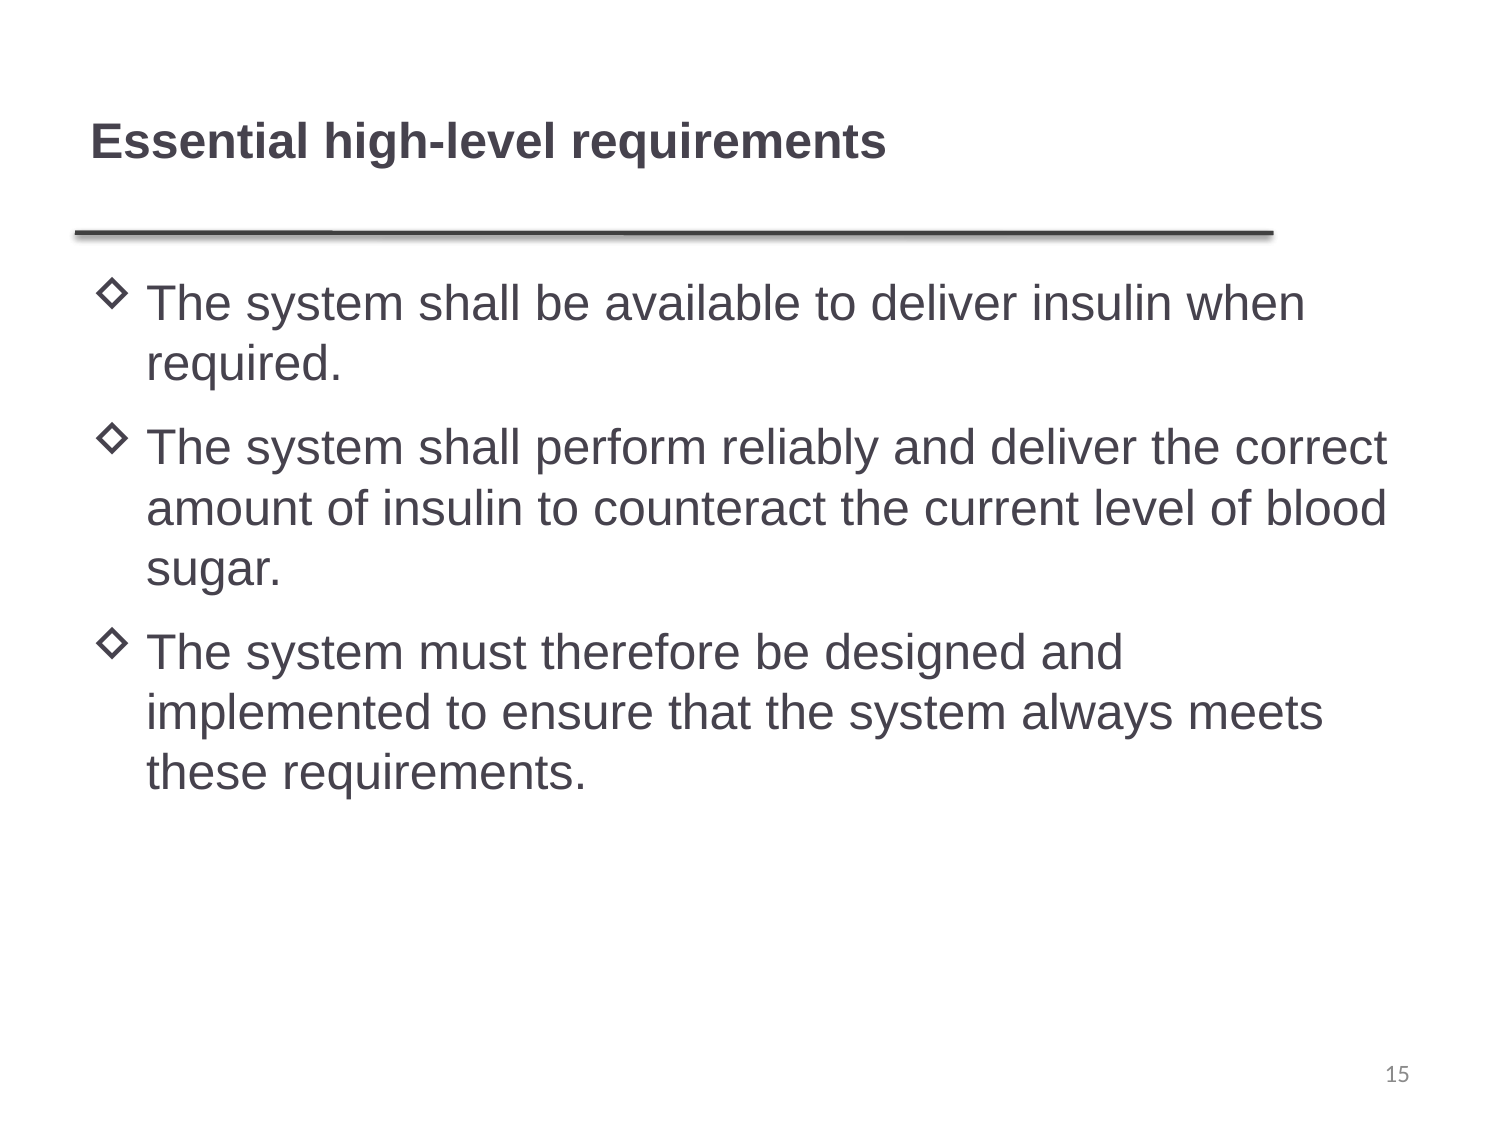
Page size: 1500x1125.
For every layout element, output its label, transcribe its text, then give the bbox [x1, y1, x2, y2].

title Essential high-level requirements [74, 44, 1272, 233]
slide_number 15 [1074, 1042, 1425, 1103]
list The system shall be available to deliver insulin when required. The system shall perform reliably and deliver the correct amount of insulin to counteract the current level of blood sugar. The system must therefore be designed and implemented to ensure that the system always meets these requirements. [75, 262, 1425, 1005]
